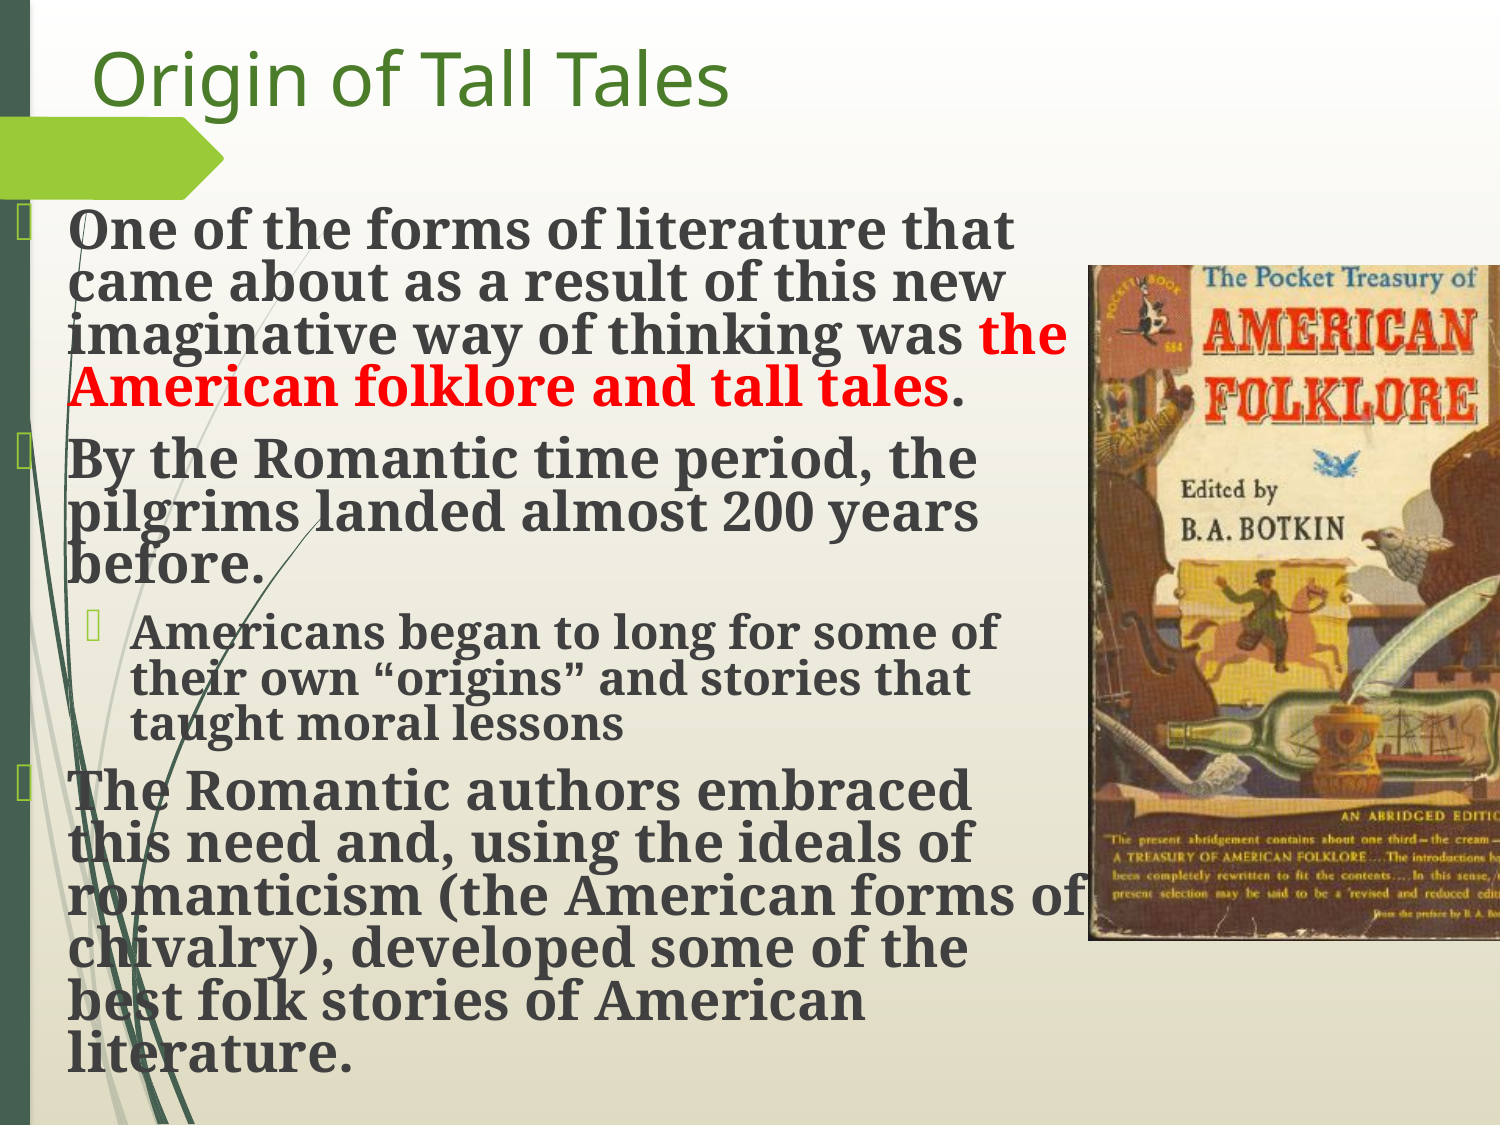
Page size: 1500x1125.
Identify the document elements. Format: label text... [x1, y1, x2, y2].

picture [1087, 265, 1500, 941]
title Origin of Tall Tales [75, 24, 1425, 139]
list One of the forms of literature that came about as a result of this new imaginative way of thinking was the American folklore and tall tales. By the Romantic time period, the pilgrims landed almost 200 years before. Americans began to long for some of their own “origins” and stories that taught moral lessons The Romantic authors embraced this need and, using the ideals of romanticism (the American forms of chivalry), developed some of the best folk stories of American literature. [0, 200, 1102, 1100]
